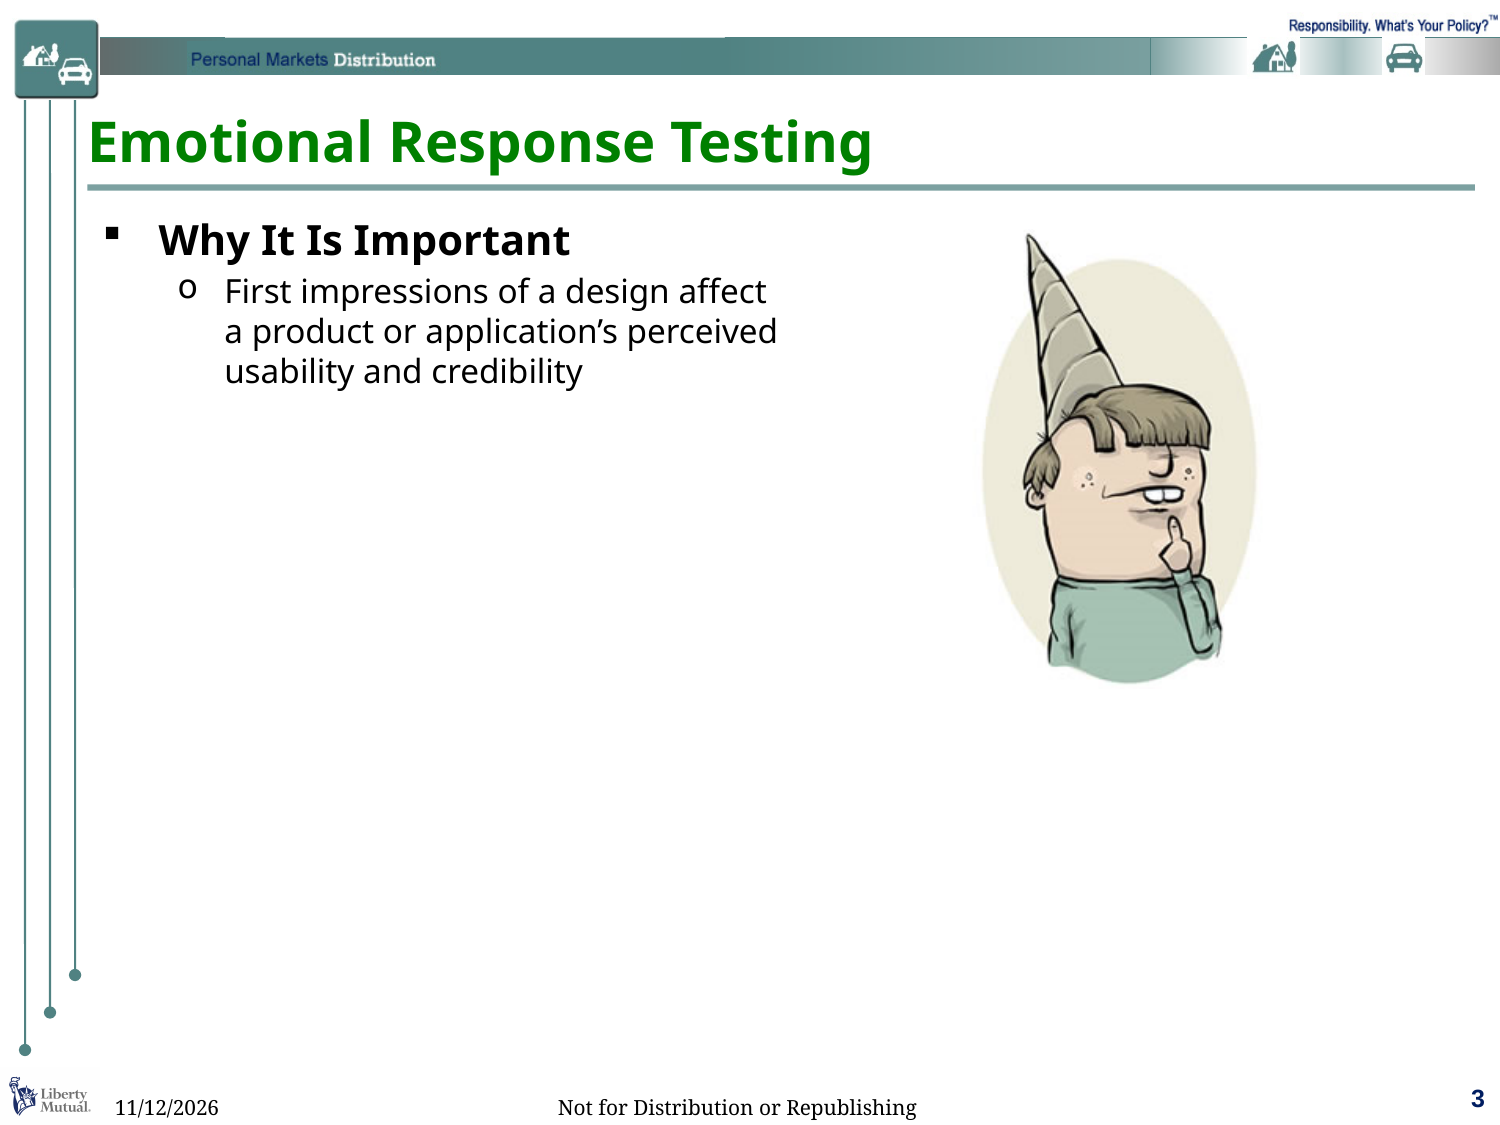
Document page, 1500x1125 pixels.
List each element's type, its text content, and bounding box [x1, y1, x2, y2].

title Emotional Response Testing [87, 105, 1475, 206]
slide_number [99, 1087, 399, 1116]
picture [1247, 37, 1300, 79]
picture [961, 229, 1275, 690]
picture [12, 18, 100, 100]
picture [0, 1067, 100, 1125]
picture [187, 41, 681, 75]
list Why It Is Important First impressions of a design affect a product or application’s perceived usability and credibility [87, 206, 802, 1082]
slide_number 3 [1187, 1074, 1500, 1103]
footer Not for Distribution or Republishing [399, 1087, 1075, 1125]
picture [1382, 37, 1425, 77]
picture [1287, 12, 1500, 36]
